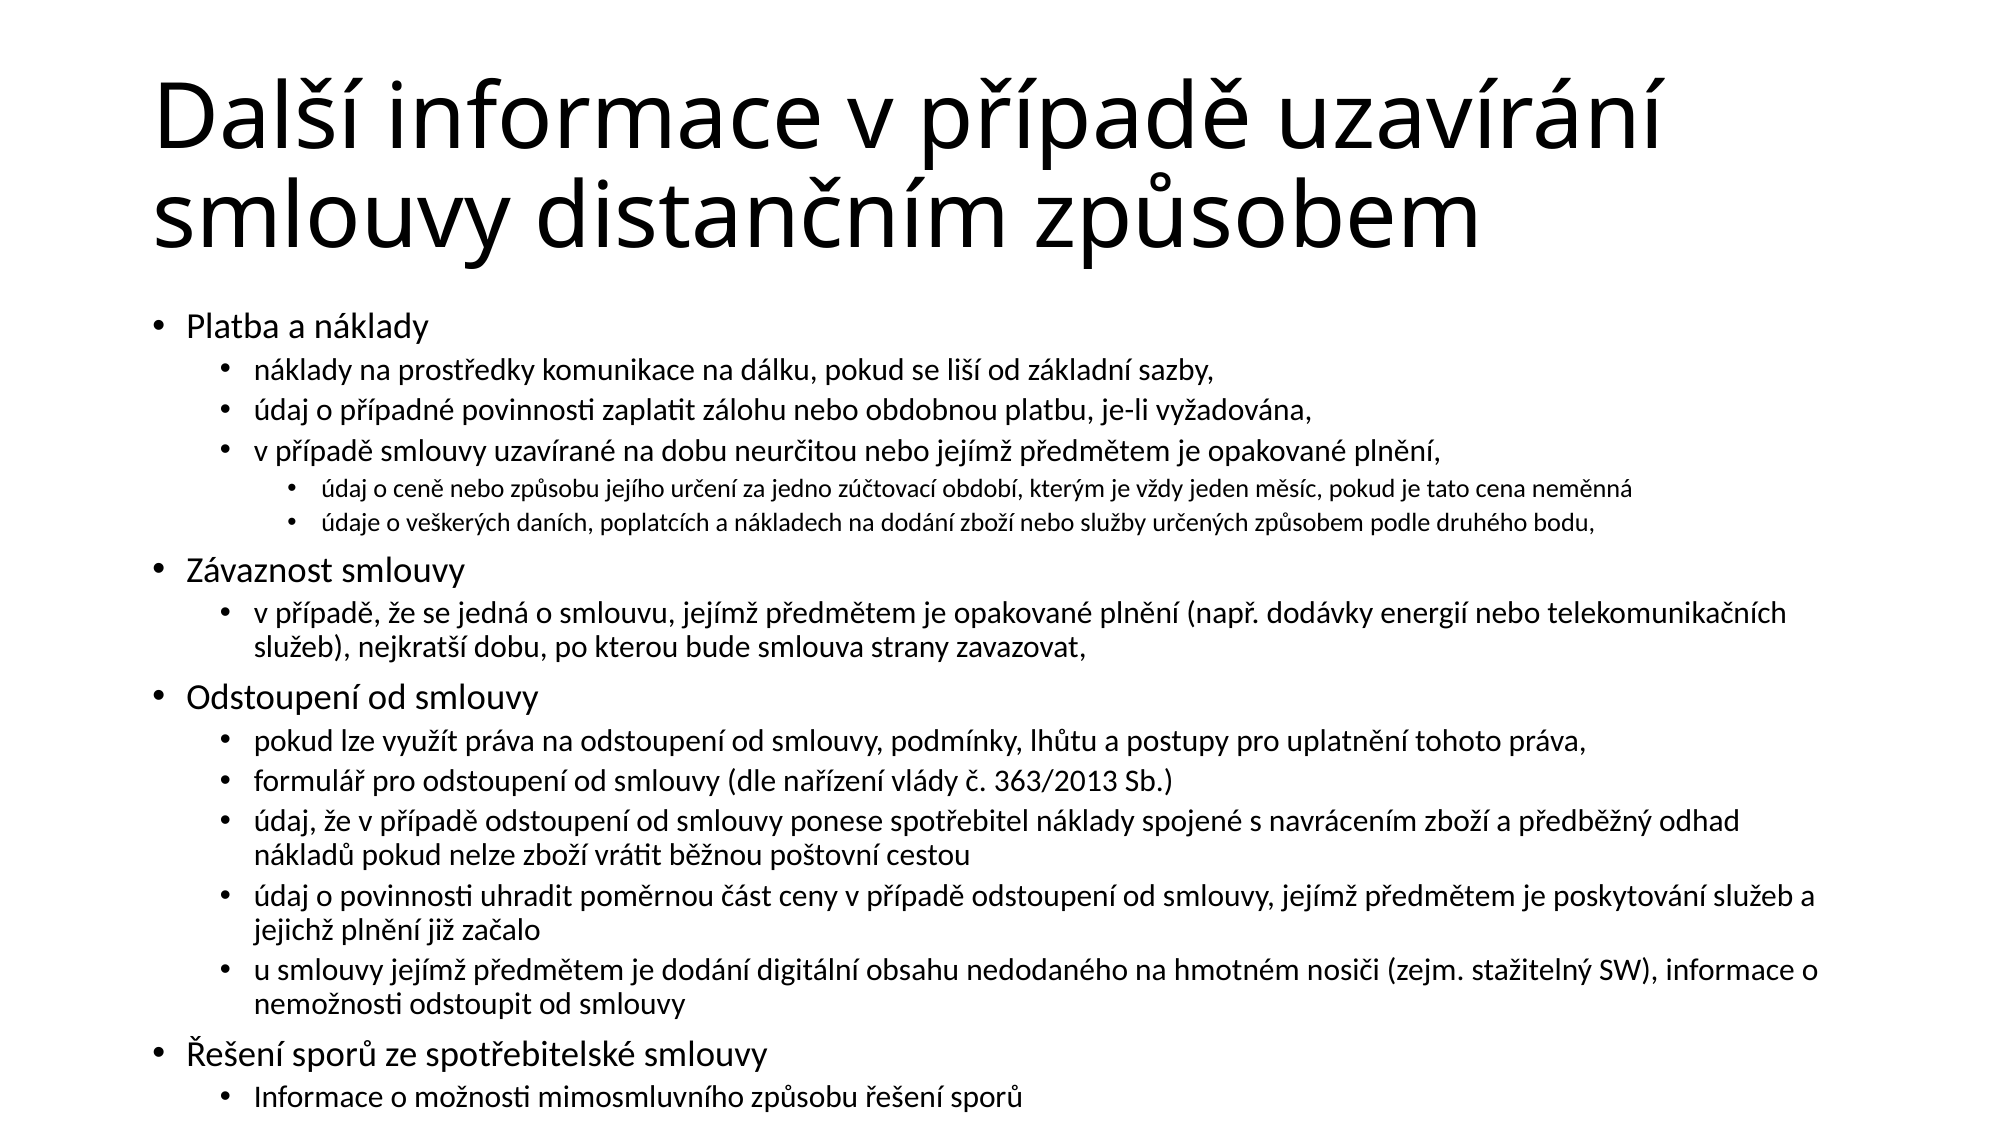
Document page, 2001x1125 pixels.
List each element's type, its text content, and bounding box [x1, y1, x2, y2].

title Další informace v případě uzavírání smlouvy distančním způsobem [137, 59, 1863, 278]
list Platba a náklady náklady na prostředky komunikace na dálku, pokud se liší od základní sazby, údaj o případné povinnosti zaplatit zálohu nebo obdobnou platbu, je-li vyžadována, v případě smlouvy uzavírané na dobu neurčitou nebo jejímž předmětem je opakované plnění, údaj o ceně nebo způsobu jejího určení za jedno zúčtovací období, kterým je vždy jeden měsíc, pokud je tato cena neměnná údaje o veškerých daních, poplatcích a nákladech na dodání zboží nebo služby určených způsobem podle druhého bodu, Závaznost smlouvy v případě, že se jedná o smlouvu, jejímž předmětem je opakované plnění (např. dodávky energií nebo telekomunikačních služeb), nejkratší dobu, po kterou bude smlouva strany zavazovat, Odstoupení od smlouvy pokud lze využít práva na odstoupení od smlouvy, podmínky, lhůtu a postupy pro uplatnění tohoto práva, formulář pro odstoupení od smlouvy (dle nařízení vlády č. 363/2013 Sb.) údaj, že v případě odstoupení od smlouvy ponese spotřebitel náklady spojené s navrácením zboží a předběžný odhad nákladů pokud nelze zboží vrátit běžnou poštovní cestou údaj o povinnosti uhradit poměrnou část ceny v případě odstoupení od smlouvy, jejímž předmětem je poskytování služeb a jejichž plnění již začalo u smlouvy jejímž předmětem je dodání digitální obsahu nedodaného na hmotném nosiči (zejm. stažitelný SW), informace o nemožnosti odstoupit od smlouvy Řešení sporů ze spotřebitelské smlouvy Informace o možnosti mimosmluvního způsobu řešení sporů [137, 299, 1863, 1125]
